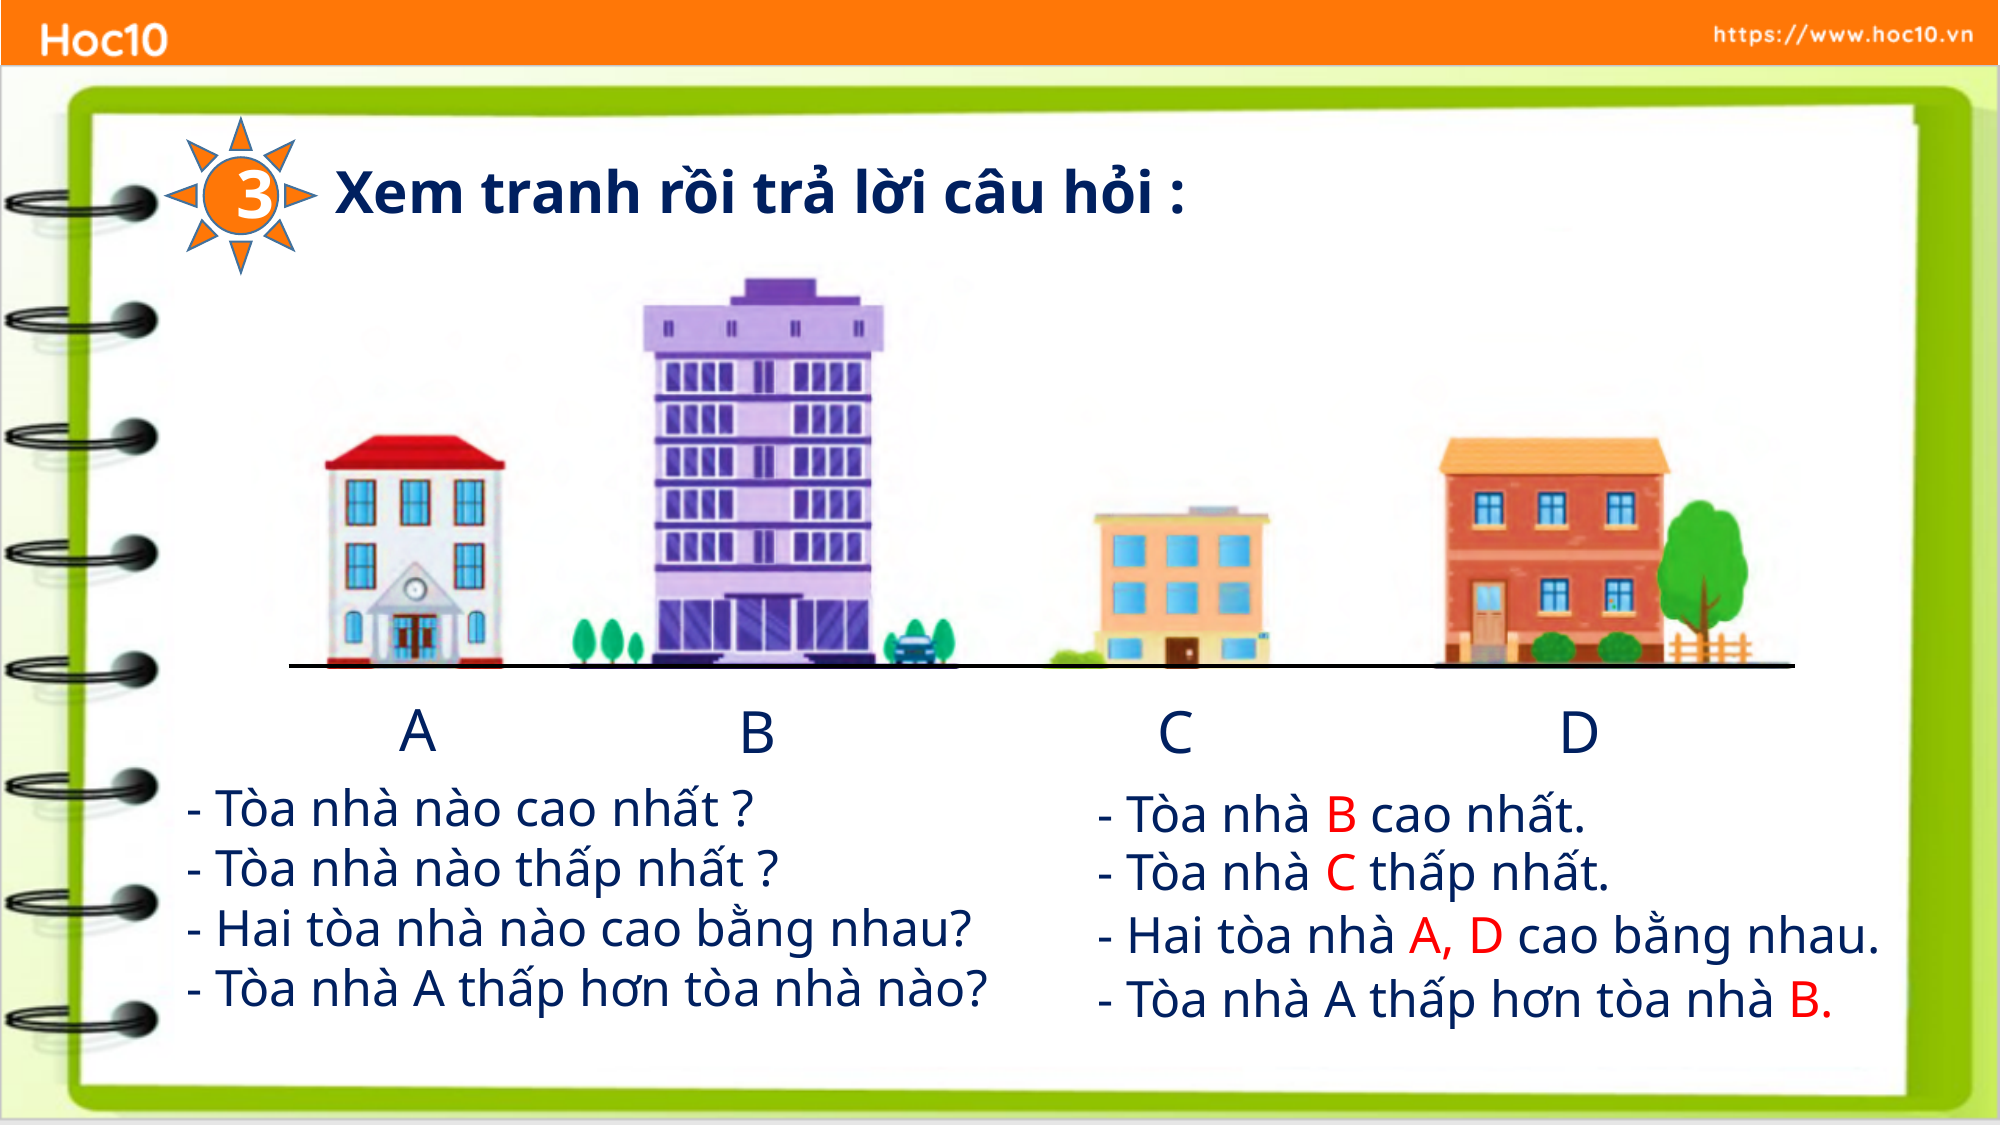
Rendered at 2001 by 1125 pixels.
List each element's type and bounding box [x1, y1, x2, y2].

text_box [999, 224, 1355, 665]
text_box [540, 224, 999, 665]
text_box [999, 666, 1355, 781]
text_box [540, 666, 999, 781]
text_box [130, 118, 316, 273]
picture [0, 0, 2000, 1125]
text_box [1388, 224, 1872, 781]
text_box [218, 224, 540, 779]
